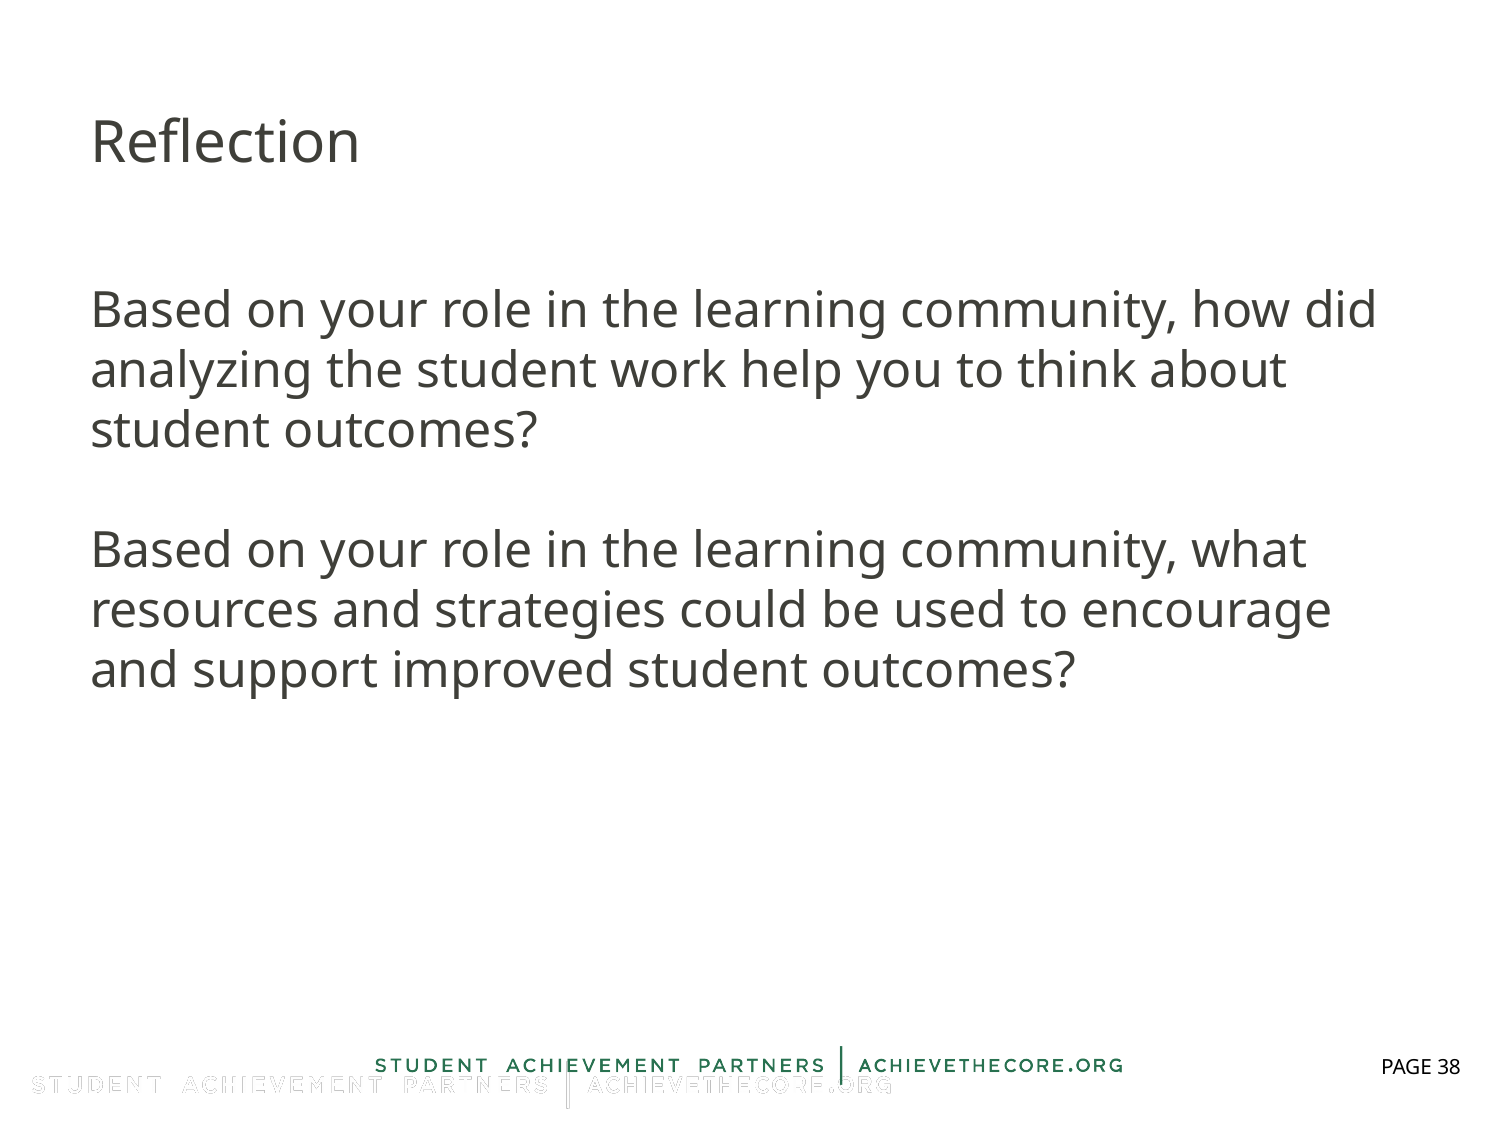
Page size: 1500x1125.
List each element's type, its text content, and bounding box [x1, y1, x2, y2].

title Reflection [75, 45, 1425, 233]
picture [12, 1046, 1122, 1112]
list Based on your role in the learning community, how did analyzing the student work help you to think about student outcomes? Based on your role in the learning community, what resources and strategies could be used to encourage and support improved student outcomes? [75, 262, 1425, 1005]
